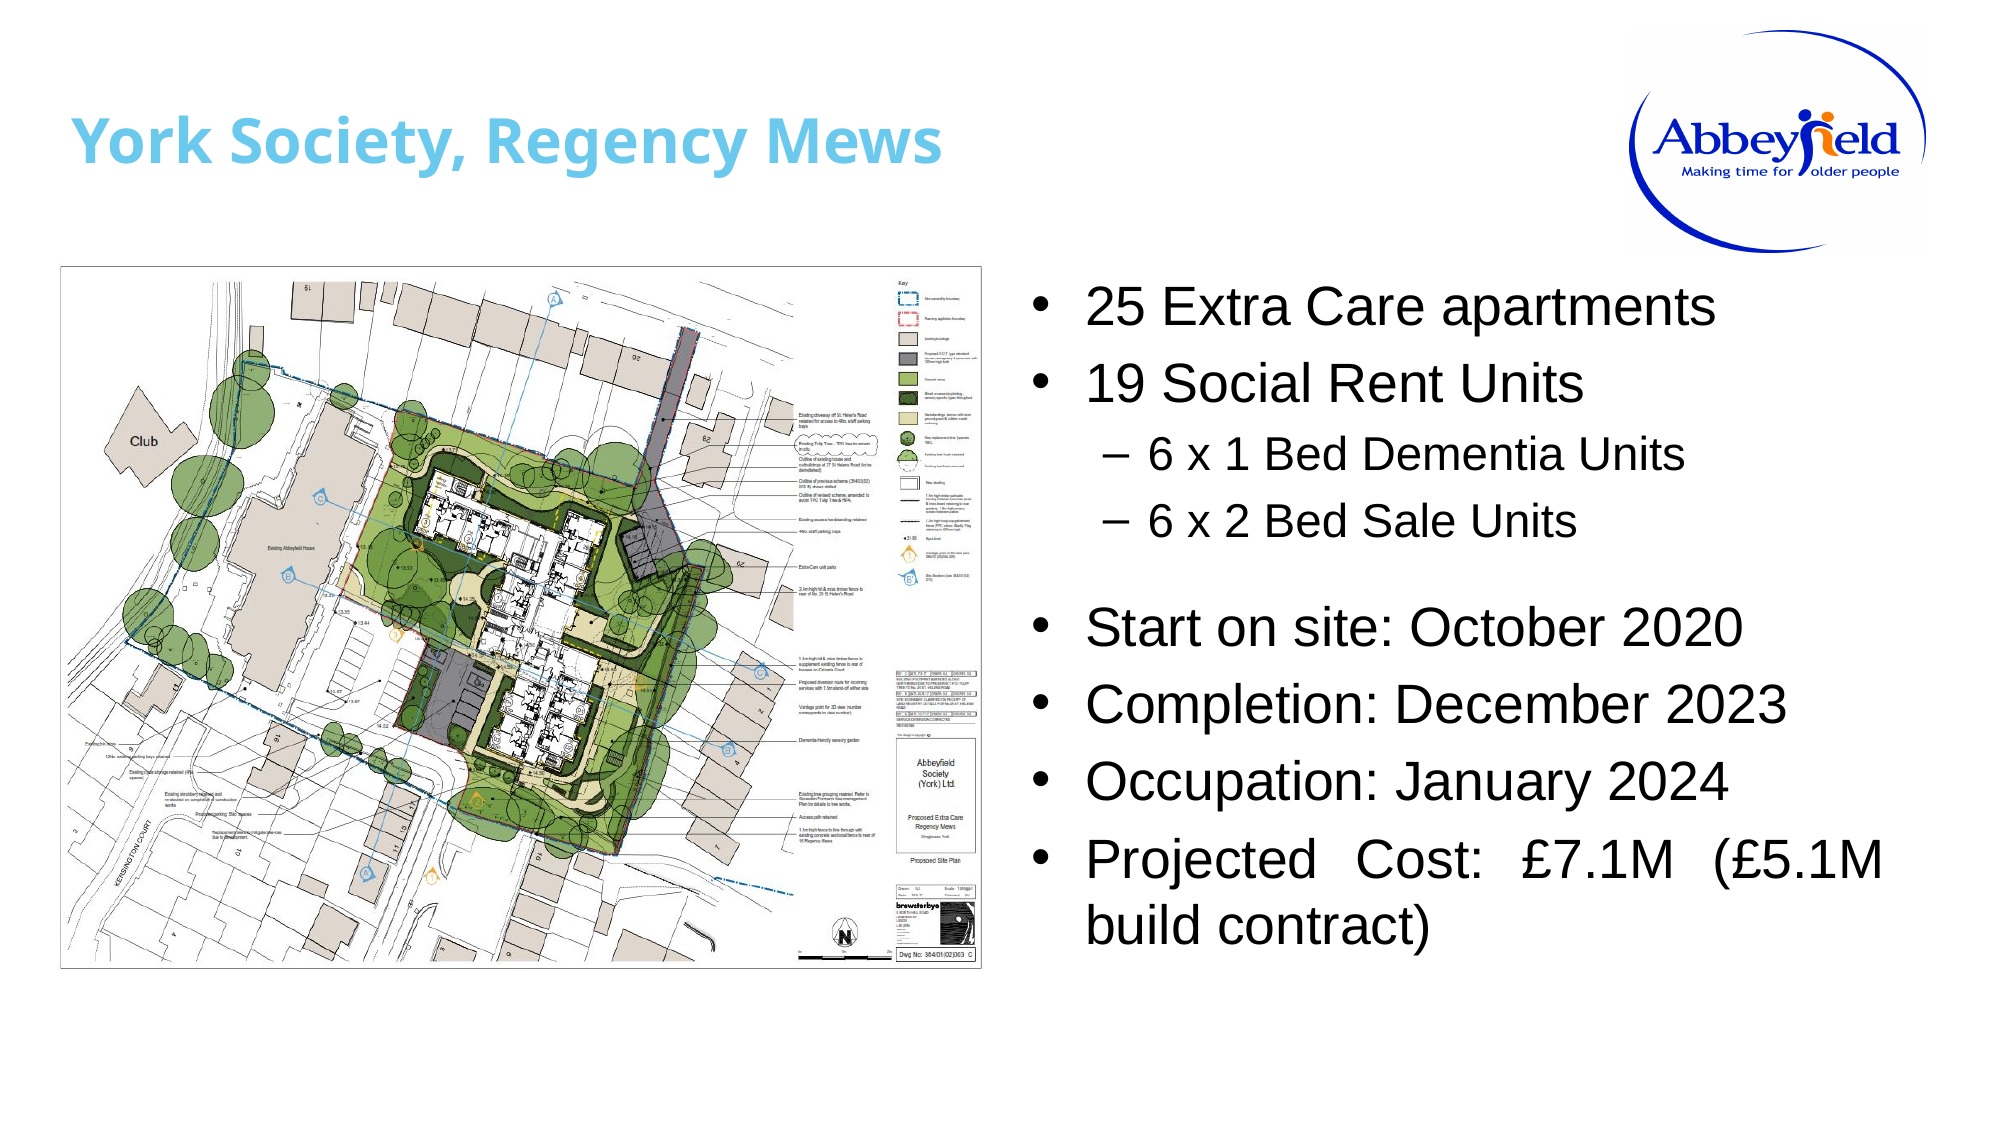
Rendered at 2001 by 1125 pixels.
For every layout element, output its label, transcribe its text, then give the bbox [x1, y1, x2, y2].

title York Society, Regency Mews [56, 45, 1900, 233]
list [56, 262, 984, 971]
list 25 Extra Care apartments 19 Social Rent Units 6 x 1 Bed Dementia Units 6 x 2 Bed Sale Units Start on site: October 2020 Completion: December 2023 Occupation: January 2024 Projected Cost: £7.1M (£5.1M build contract) [1016, 262, 1900, 971]
picture [1629, 30, 1926, 253]
